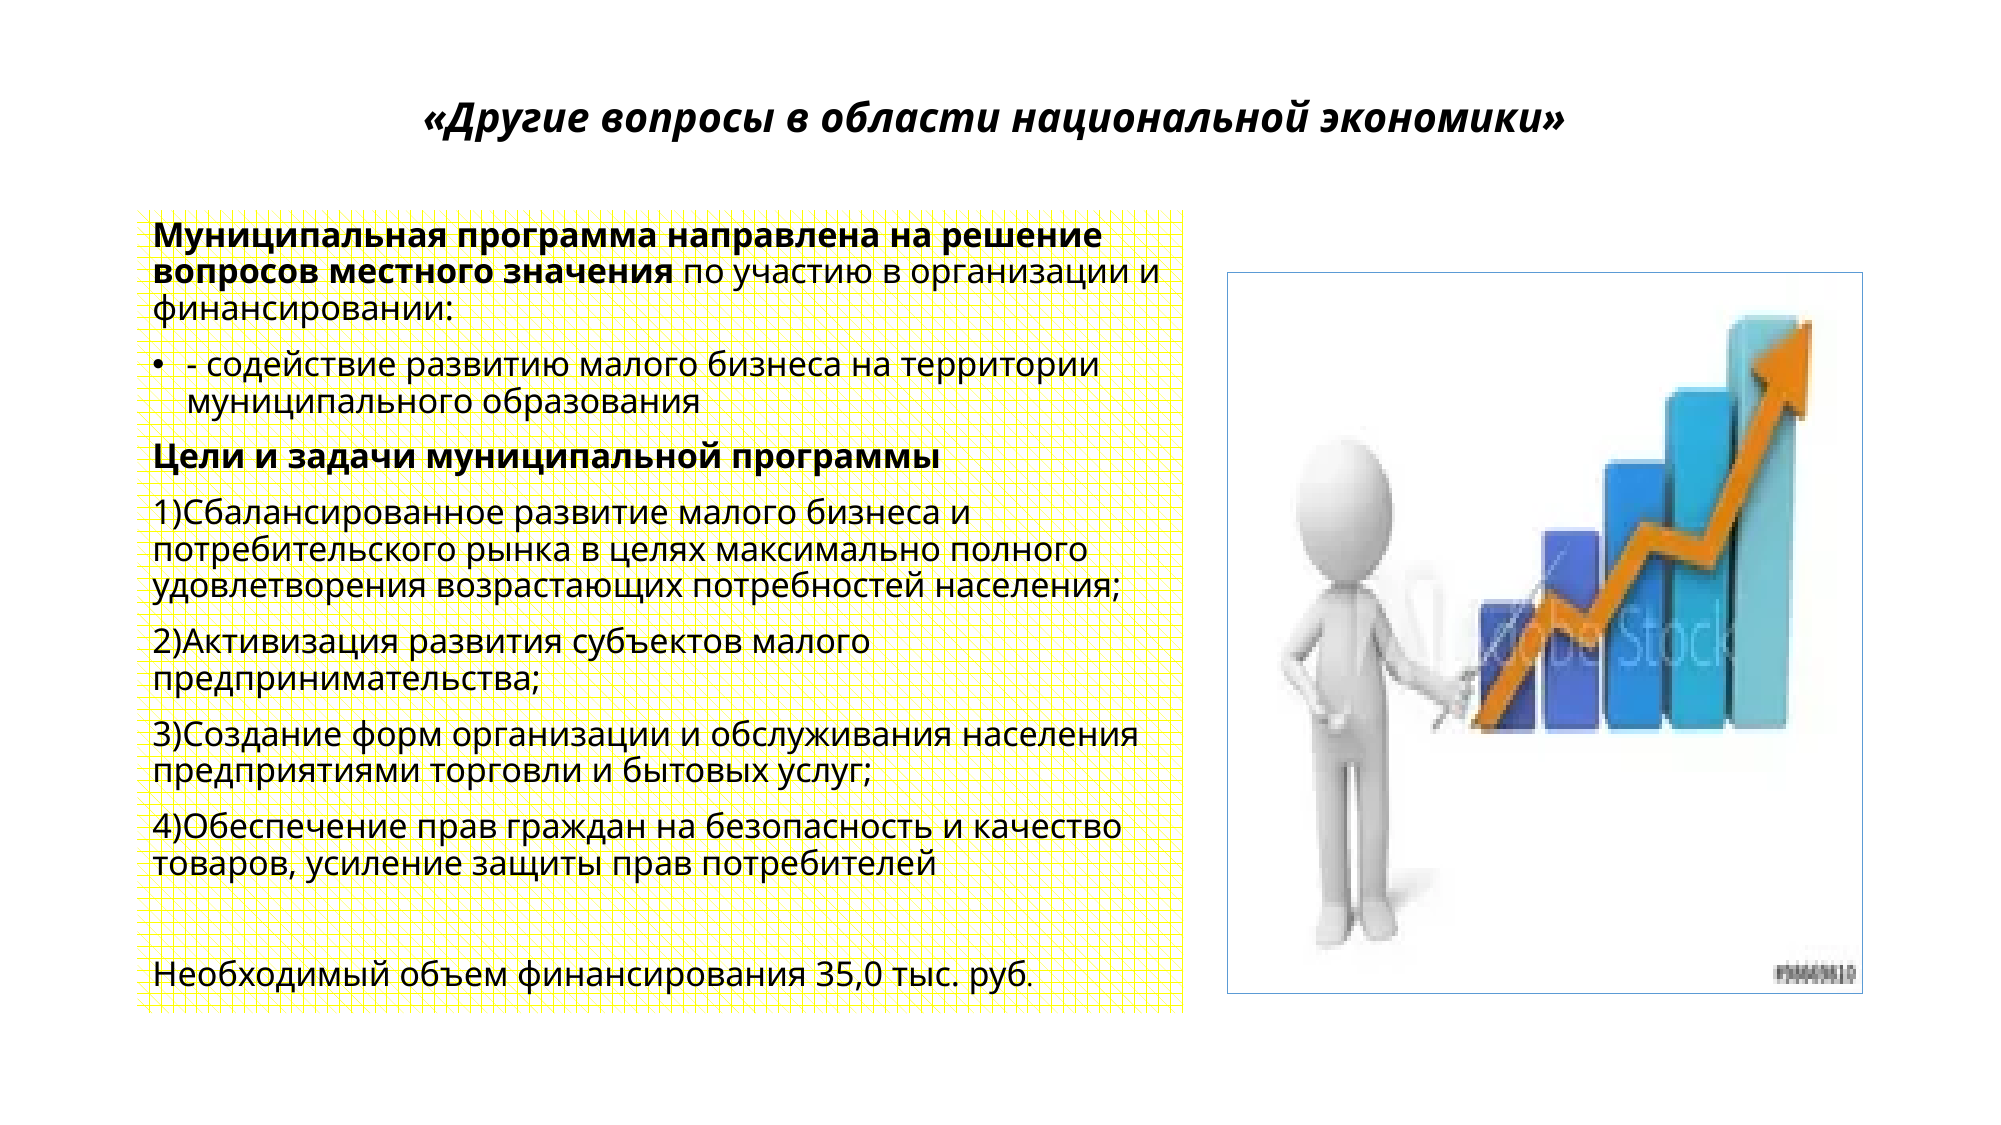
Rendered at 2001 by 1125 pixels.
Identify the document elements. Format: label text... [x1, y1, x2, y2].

title «Другие вопросы в области национальной экономики» [137, 43, 1149, 210]
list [1227, 272, 1863, 994]
list [1149, 43, 2000, 661]
list Муниципальная программа направлена на решение вопросов местного значения по участию в организации и финансировании: - содействие развитию малого бизнеса на территории муниципального образования Цели и задачи муниципальной программы 1)Сбалансированное развитие малого бизнеса и потребительского рынка в целях максимально полного удовлетворения возрастающих потребностей населения; 2)Активизация развития субъектов малого предпринимательства; 3)Создание форм организации и обслуживания населения предприятиями торговли и бытовых услуг; 4)Обеспечение прав граждан на безопасность и качество товаров, усиление защиты прав потребителей Необходимый объем финансирования 35,0 тыс. руб. [137, 210, 1184, 1014]
